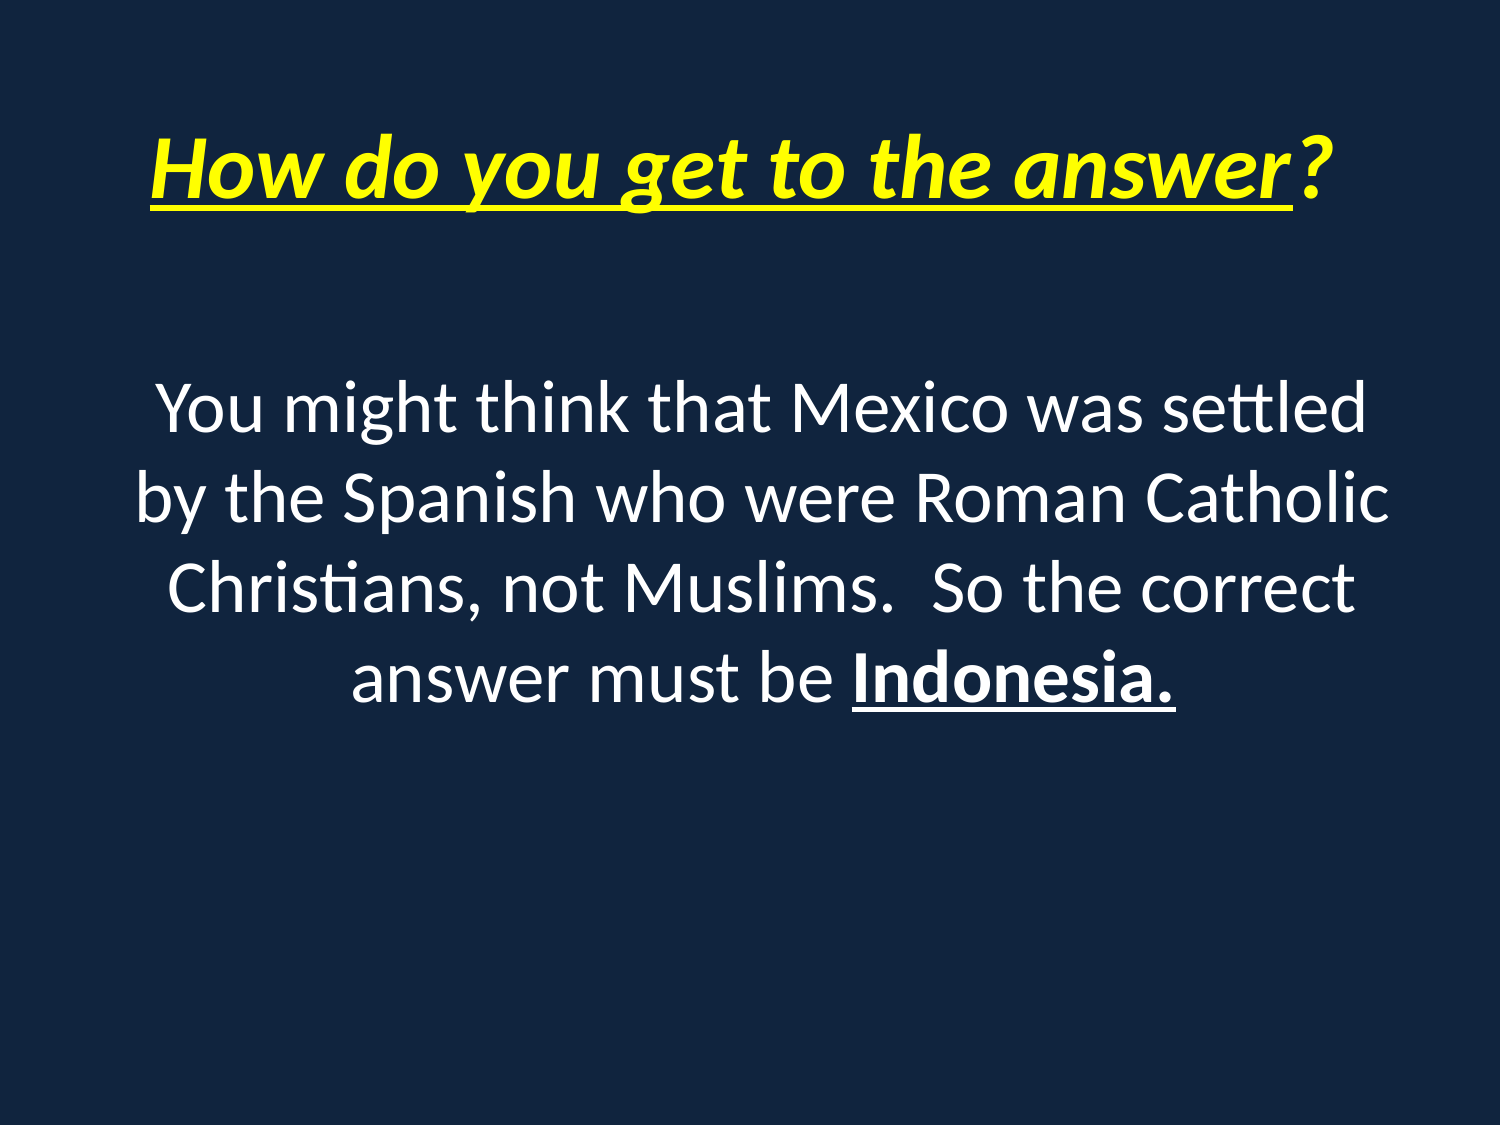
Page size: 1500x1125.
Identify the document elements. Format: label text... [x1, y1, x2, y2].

text_box You might think that Mexico was settled by the Spanish who were Roman Catholic Christians, not Muslims. So the correct answer must be Indonesia. [106, 349, 1420, 725]
text_box How do you get to the answer? [134, 99, 1392, 225]
